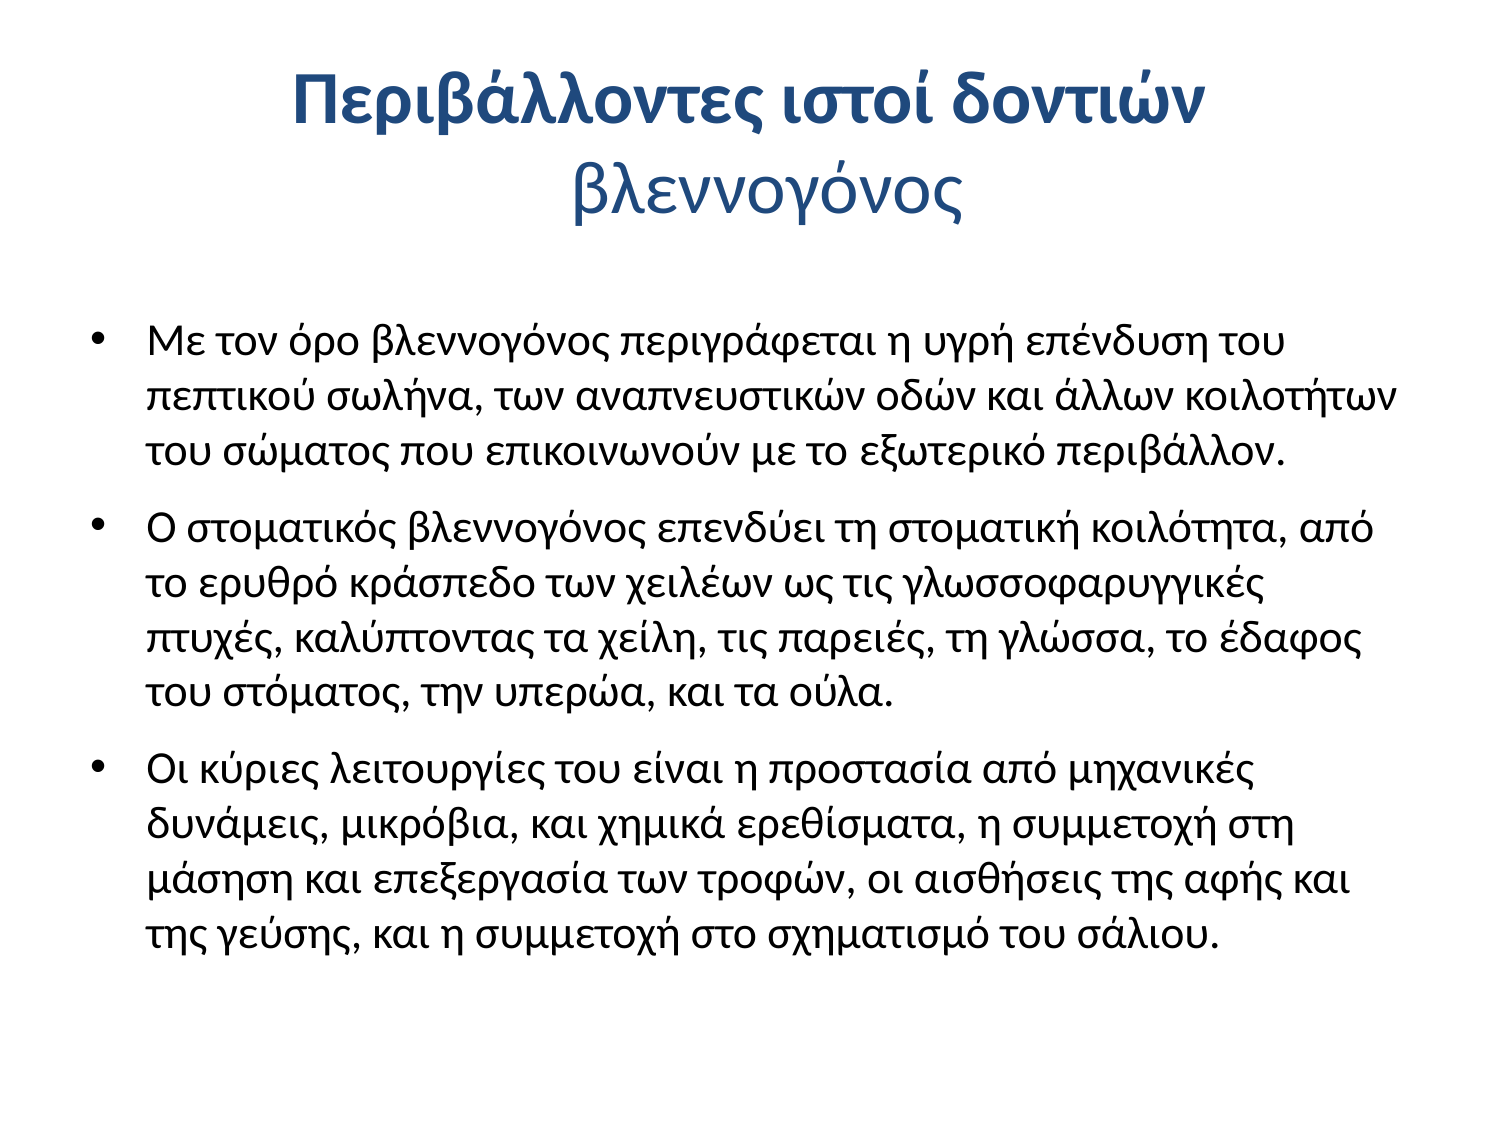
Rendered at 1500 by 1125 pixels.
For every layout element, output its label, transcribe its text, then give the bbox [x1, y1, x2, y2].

list Με τον όρο βλεννογόνος περιγράφεται η υγρή επένδυση του πεπτικού σωλήνα, των αναπνευστικών οδών και άλλων κοιλοτήτων του σώματος που επικοινωνούν με το εξωτερικό περιβάλλον. Ο στοματικός βλεννογόνος επενδύει τη στοματική κοιλότητα, από το ερυθρό κράσπεδο των χειλέων ως τις γλωσσοφαρυγγικές πτυχές, καλύπτοντας τα χείλη, τις παρειές, τη γλώσσα, το έδαφος του στόματος, την υπερώα, και τα ούλα. Οι κύριες λειτουργίες του είναι η προστασία από μηχανικές δυνάμεις, μικρόβια, και χημικά ερεθίσματα, η συμμετοχή στη μάσηση και επεξεργασία των τροφών, οι αισθήσεις της αφής και της γεύσης, και η συμμετοχή στο σχηματισμό του σάλιου. [75, 262, 1425, 1005]
title Περιβάλλοντες ιστοί δοντιών βλεννογόνος [75, 45, 1425, 233]
